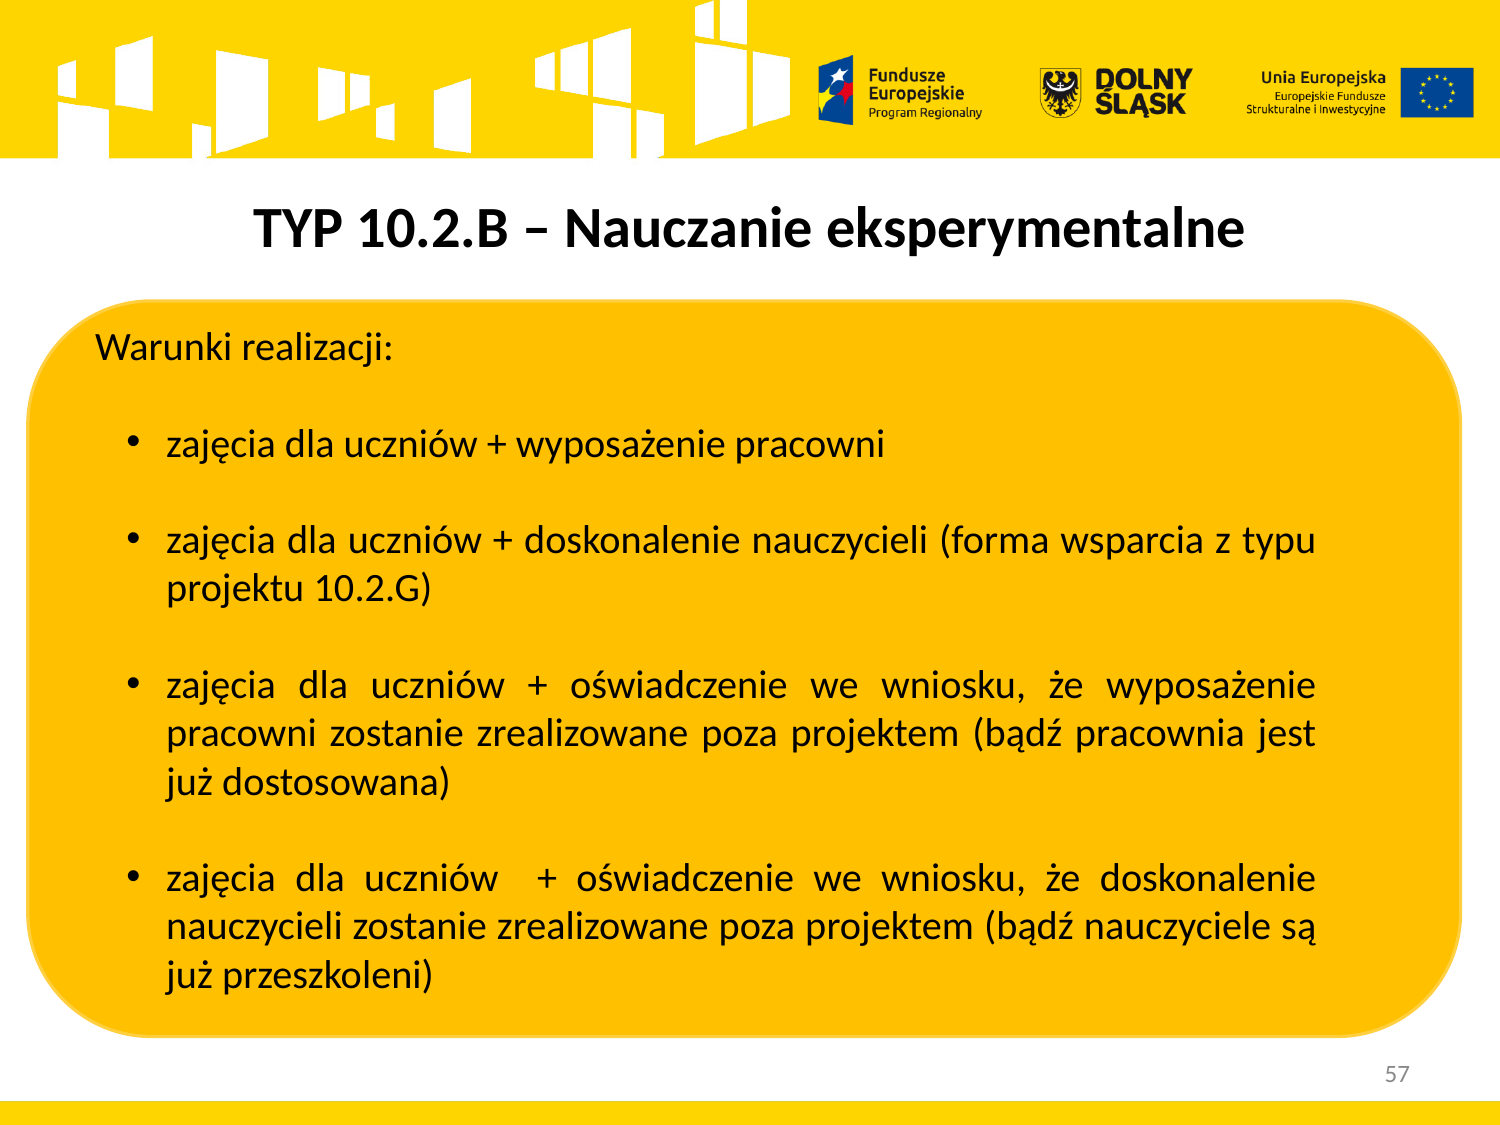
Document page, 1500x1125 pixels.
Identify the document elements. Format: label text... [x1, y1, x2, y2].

picture [0, 0, 1500, 1125]
slide_number 57 [1074, 1042, 1425, 1103]
title TYP 10.2.B – Nauczanie eksperymentalne [74, 171, 1426, 278]
text_box [26, 299, 1463, 1039]
text_box Warunki realizacji: zajęcia dla uczniów + wyposażenie pracowni zajęcia dla uczniów + doskonalenie nauczycieli (forma wsparcia z typu projektu 10.2.G) zajęcia dla uczniów + oświadczenie we wniosku, że wyposażenie pracowni zostanie zrealizowane poza projektem (bądź pracownia jest już dostosowana) zajęcia dla uczniów + oświadczenie we wniosku, że doskonalenie nauczycieli zostanie zrealizowane poza projektem (bądź nauczyciele są już przeszkoleni) [80, 277, 1333, 1010]
